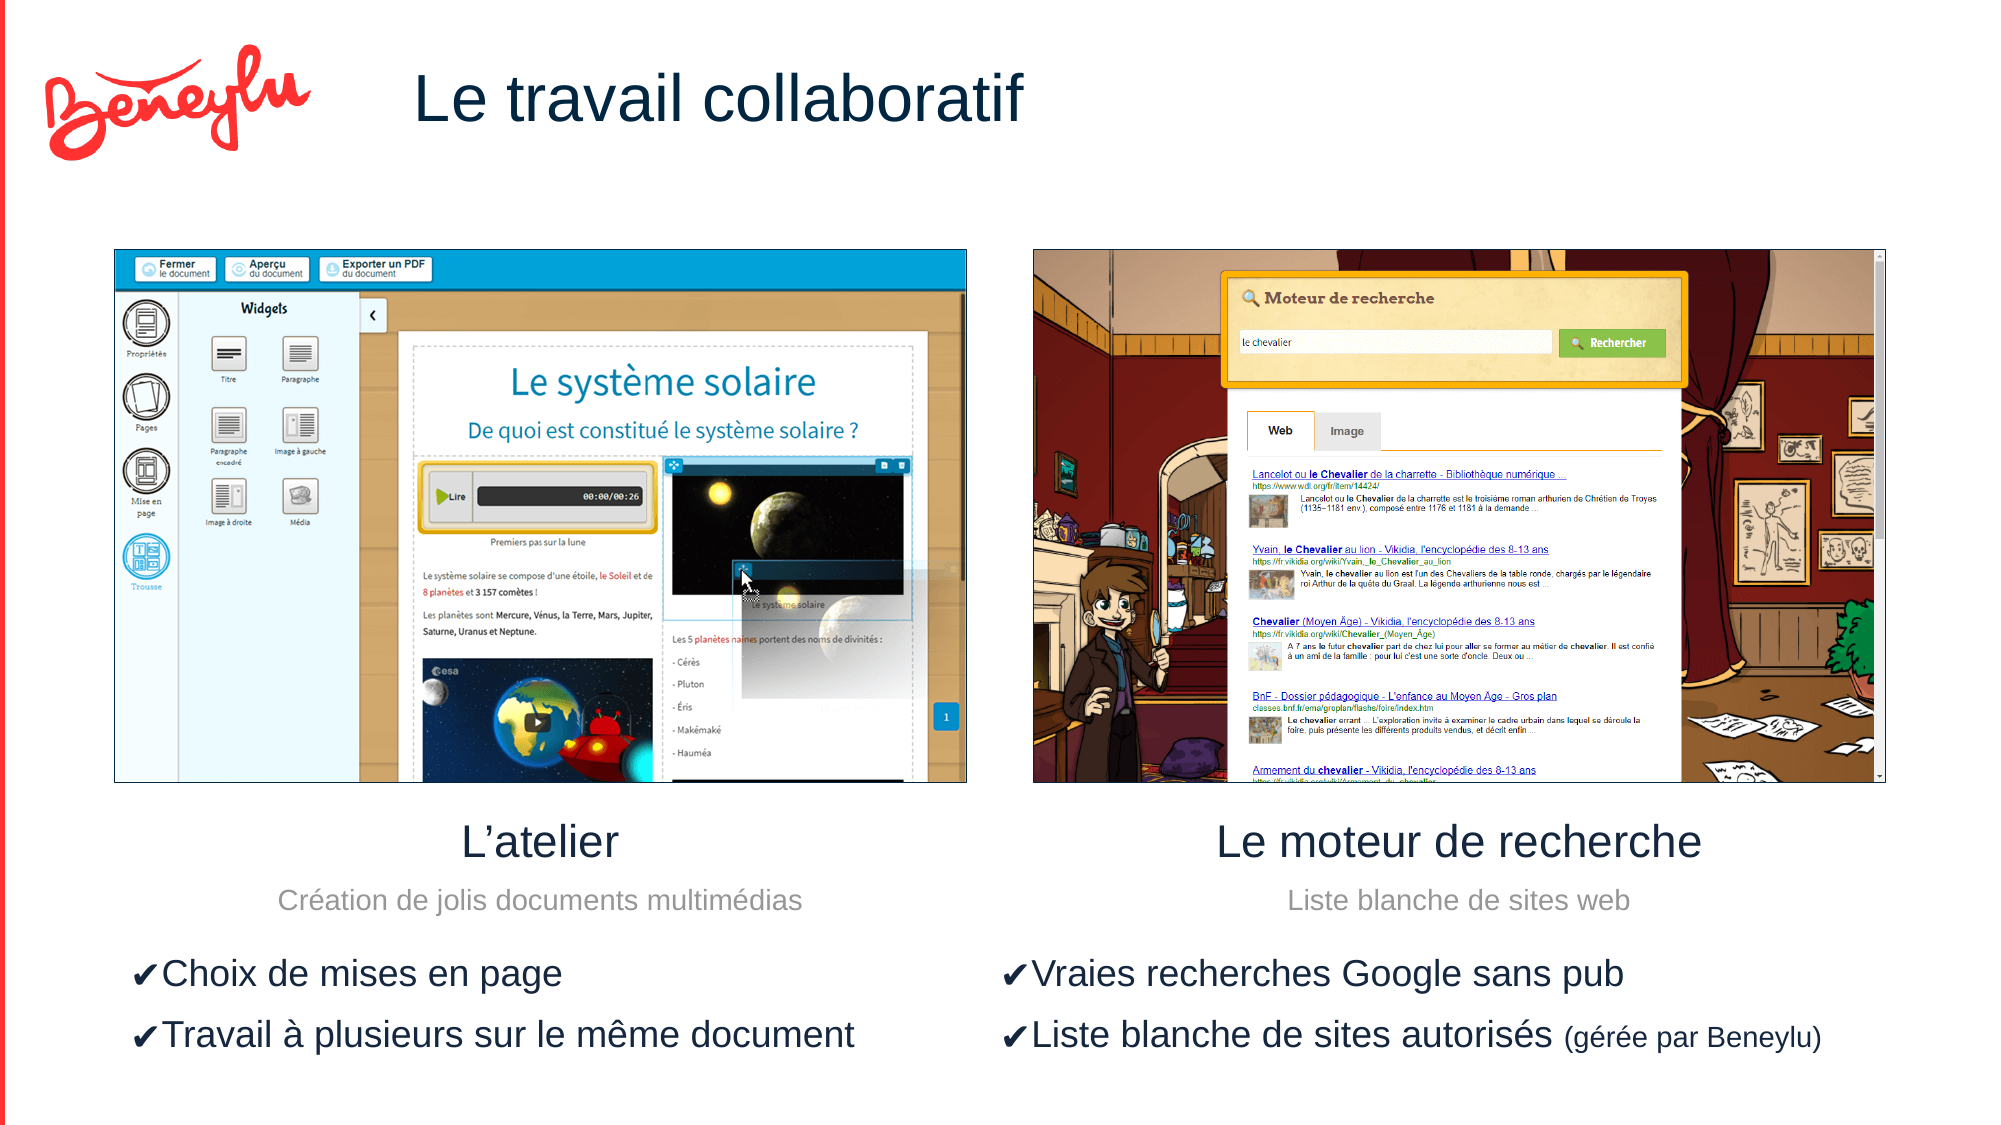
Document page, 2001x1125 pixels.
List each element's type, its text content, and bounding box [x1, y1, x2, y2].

picture [5, 0, 355, 207]
list Création de jolis documents multimédias [115, 877, 966, 1125]
title Le travail collaboratif [354, 27, 2000, 173]
list Le moteur de recherche [1034, 810, 1885, 877]
picture [226, 258, 309, 281]
picture [136, 258, 215, 281]
picture [320, 258, 431, 281]
picture [114, 250, 966, 783]
list Choix de mises en page Travail à plusieurs sur le même document Vraies recherches Google sans pub Liste blanche de sites autorisés (gérée par Beneylu) [966, 946, 1034, 1053]
list L’atelier [115, 810, 966, 877]
picture [1033, 250, 1885, 783]
list Liste blanche de sites web [1034, 877, 1885, 1125]
